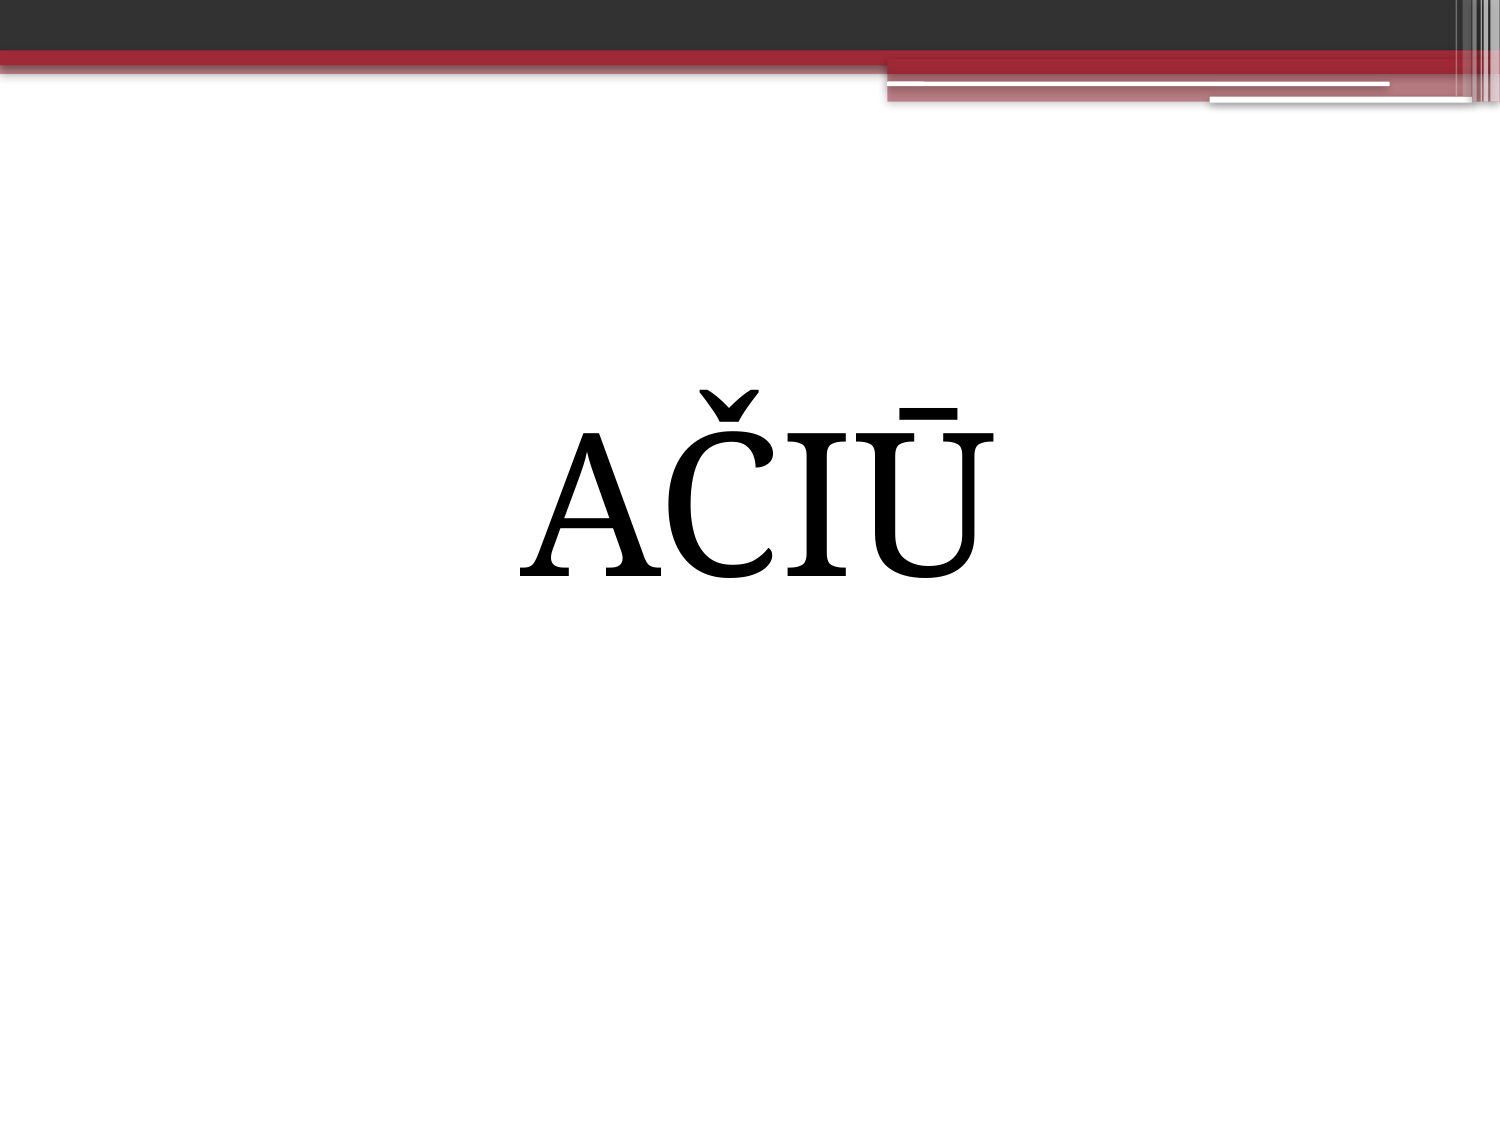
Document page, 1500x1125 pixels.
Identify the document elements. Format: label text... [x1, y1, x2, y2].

list AČIŪ [75, 368, 1425, 1079]
